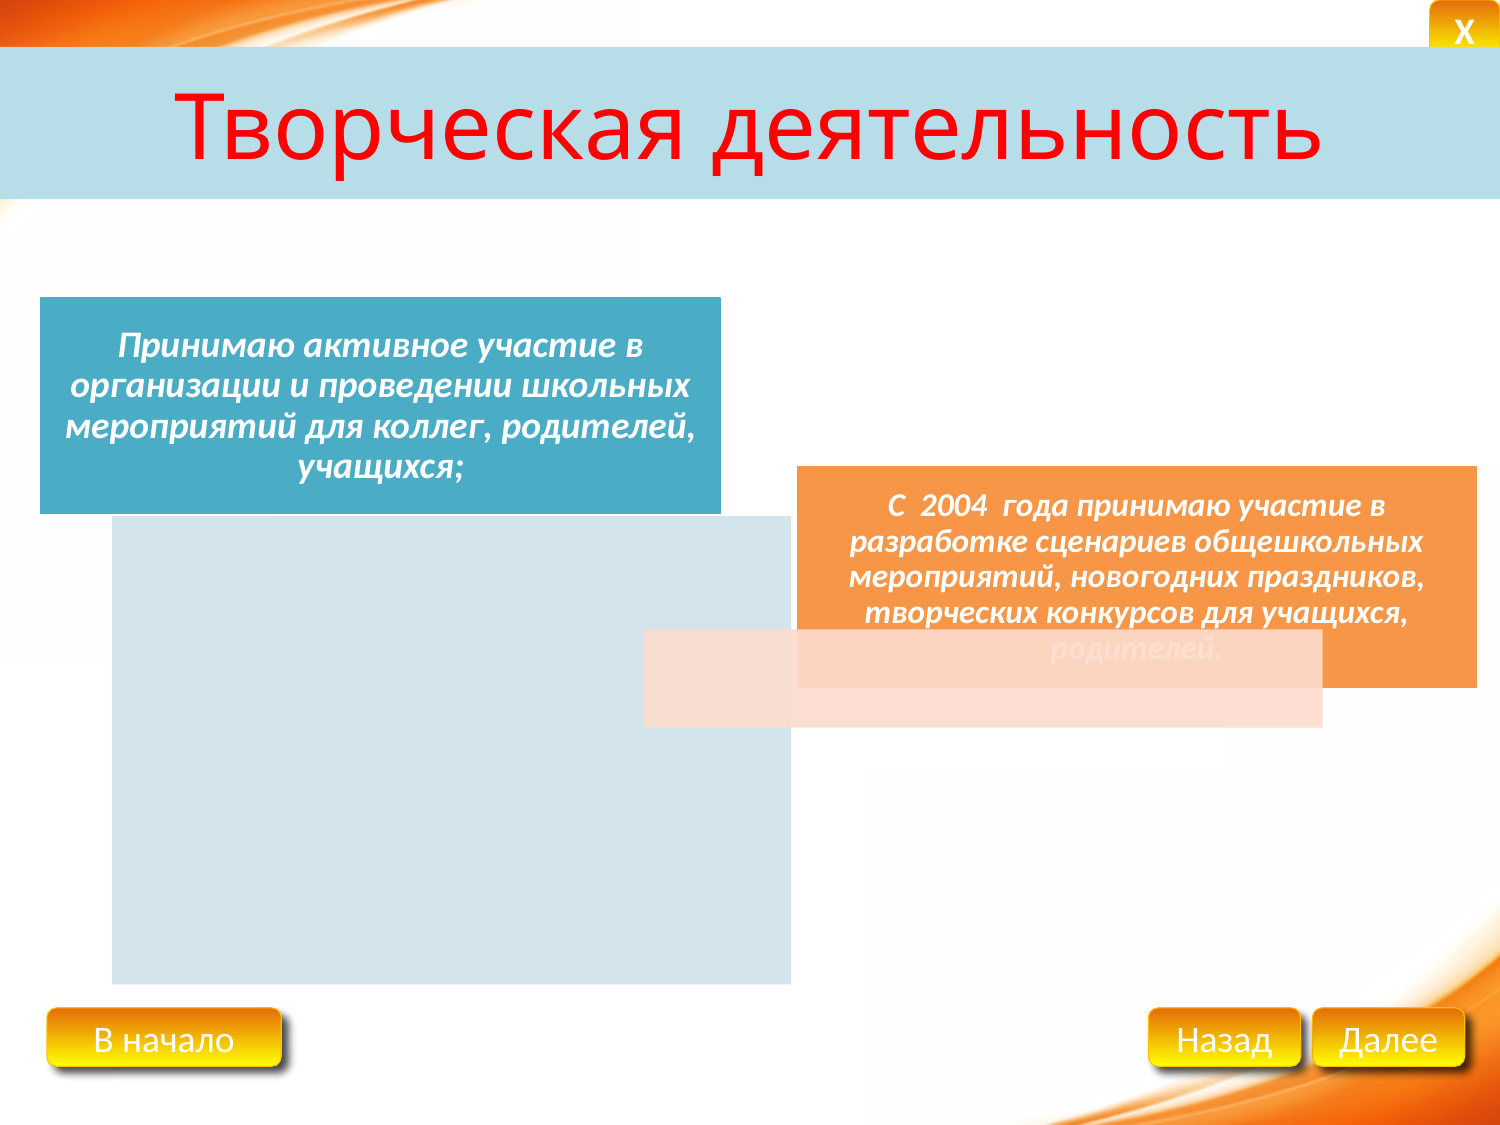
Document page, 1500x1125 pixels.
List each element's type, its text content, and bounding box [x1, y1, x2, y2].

picture [0, 0, 1434, 46]
title Творческая деятельность [0, 46, 1500, 200]
picture [0, 200, 1500, 1125]
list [23, 222, 1477, 985]
